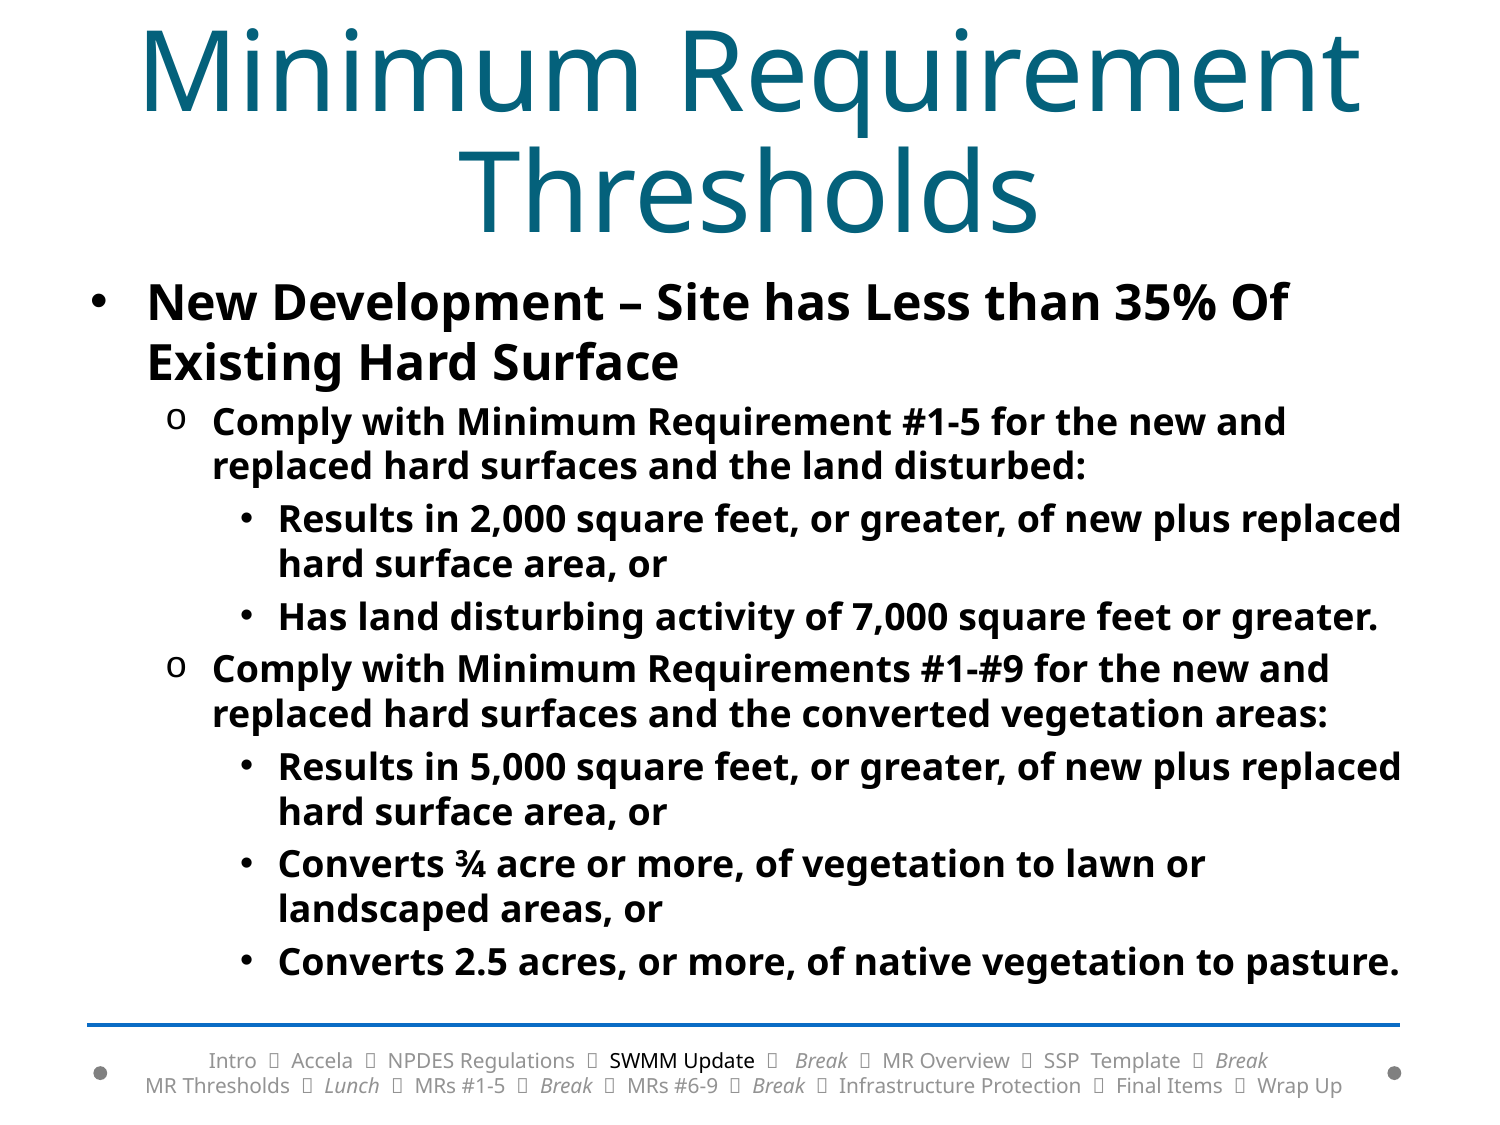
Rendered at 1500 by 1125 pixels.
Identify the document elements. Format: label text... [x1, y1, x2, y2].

footer Intro  Accela  NPDES Regulations  SWMM Update  Break  MR Overview  SSP Template  Break MR Thresholds  Lunch  MRs #1-5  Break  MRs #6-9  Break  Infrastructure Protection  Final Items  Wrap Up [108, 1042, 1388, 1103]
list New Development – Site has Less than 35% Of Existing Hard Surface Comply with Minimum Requirement #1-5 for the new and replaced hard surfaces and the land disturbed: Results in 2,000 square feet, or greater, of new plus replaced hard surface area, or Has land disturbing activity of 7,000 square feet or greater. Comply with Minimum Requirements #1-#9 for the new and replaced hard surfaces and the converted vegetation areas: Results in 5,000 square feet, or greater, of new plus replaced hard surface area, or Converts ¾ acre or more, of vegetation to lawn or landscaped areas, or Converts 2.5 acres, or more, of native vegetation to pasture. [75, 262, 1425, 1005]
title Minimum Requirement Thresholds [75, 0, 1425, 262]
